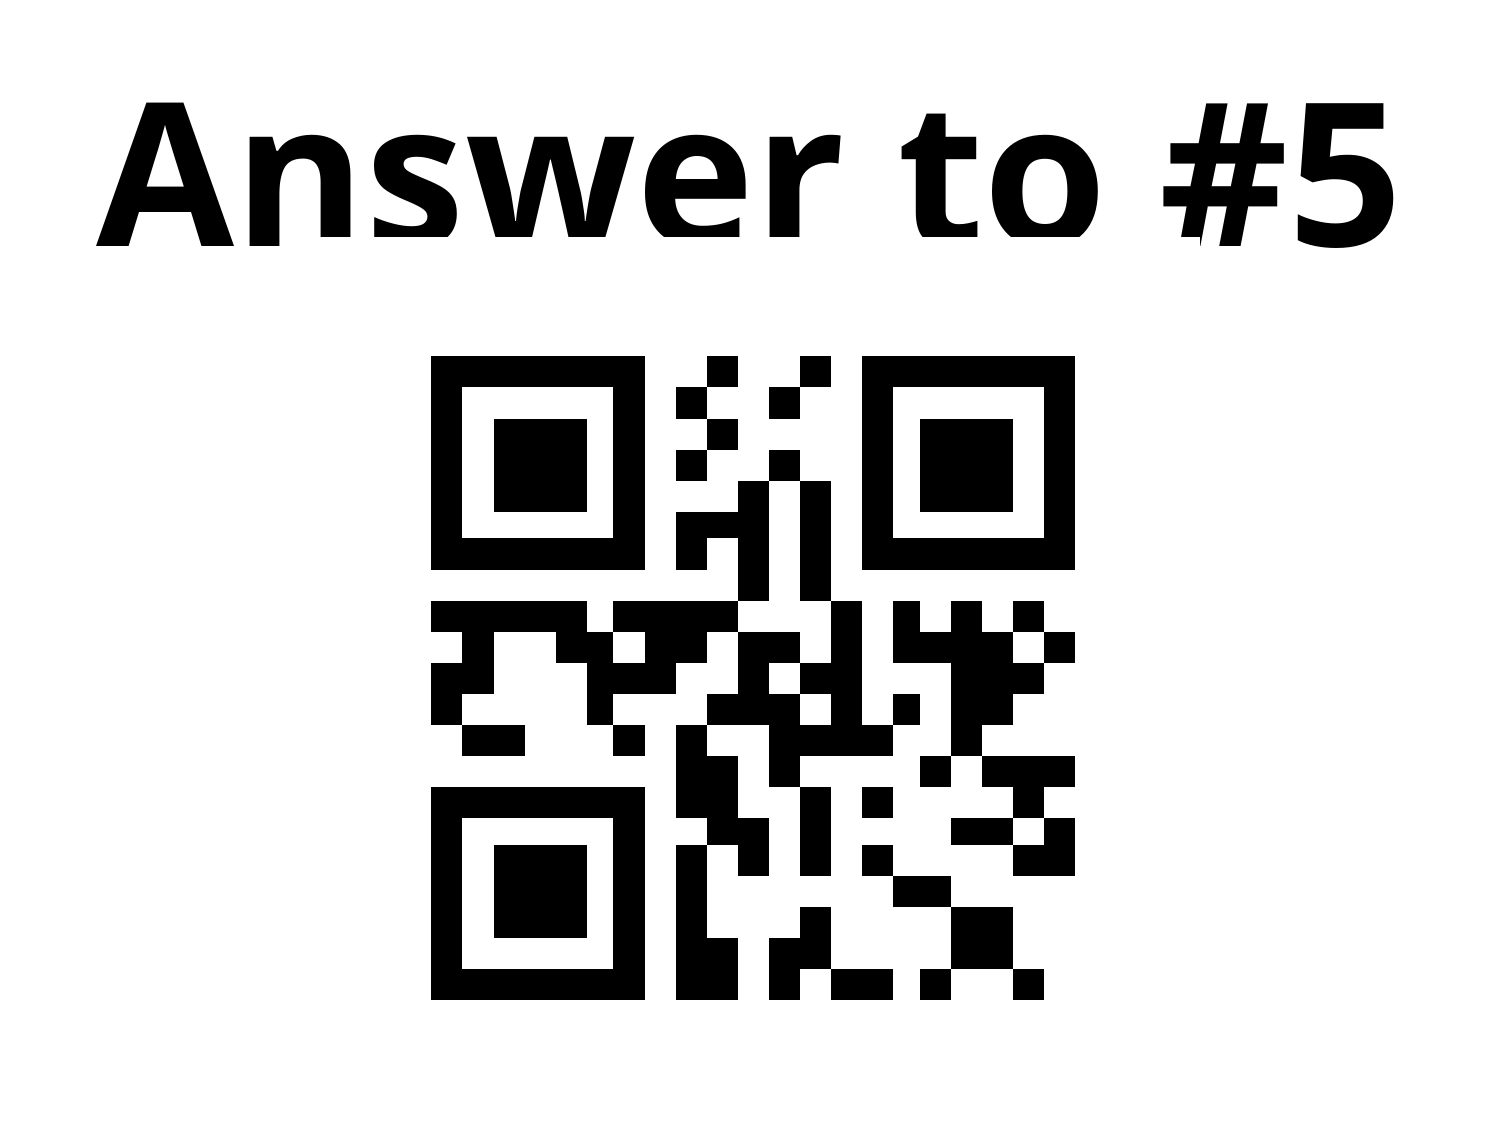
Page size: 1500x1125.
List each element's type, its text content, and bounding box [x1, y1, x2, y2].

title Answer to #5 [75, 45, 1425, 288]
picture [312, 237, 1201, 1125]
